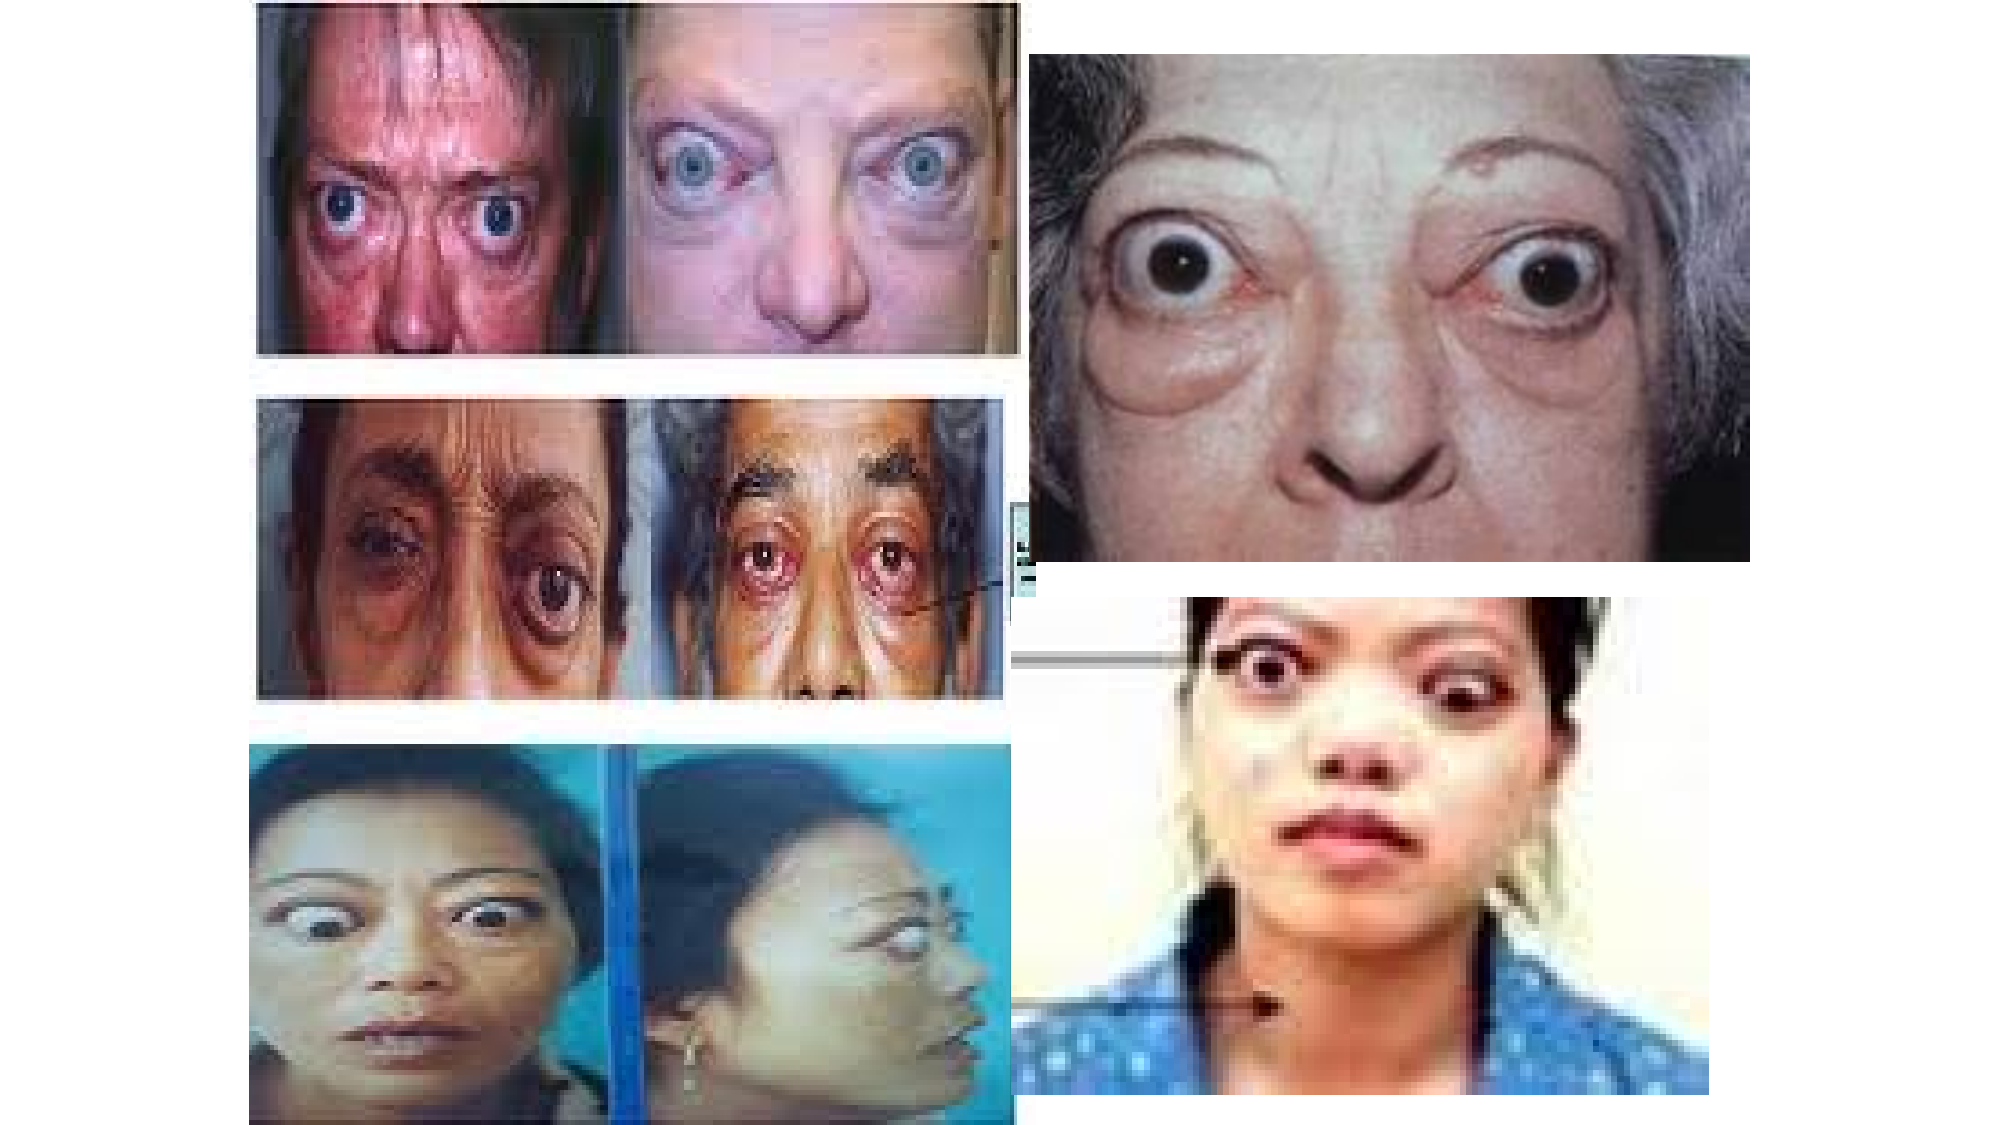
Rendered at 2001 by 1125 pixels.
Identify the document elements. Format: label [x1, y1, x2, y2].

picture [1029, 54, 1751, 562]
picture [1011, 597, 1709, 1095]
list [249, 0, 1036, 1125]
